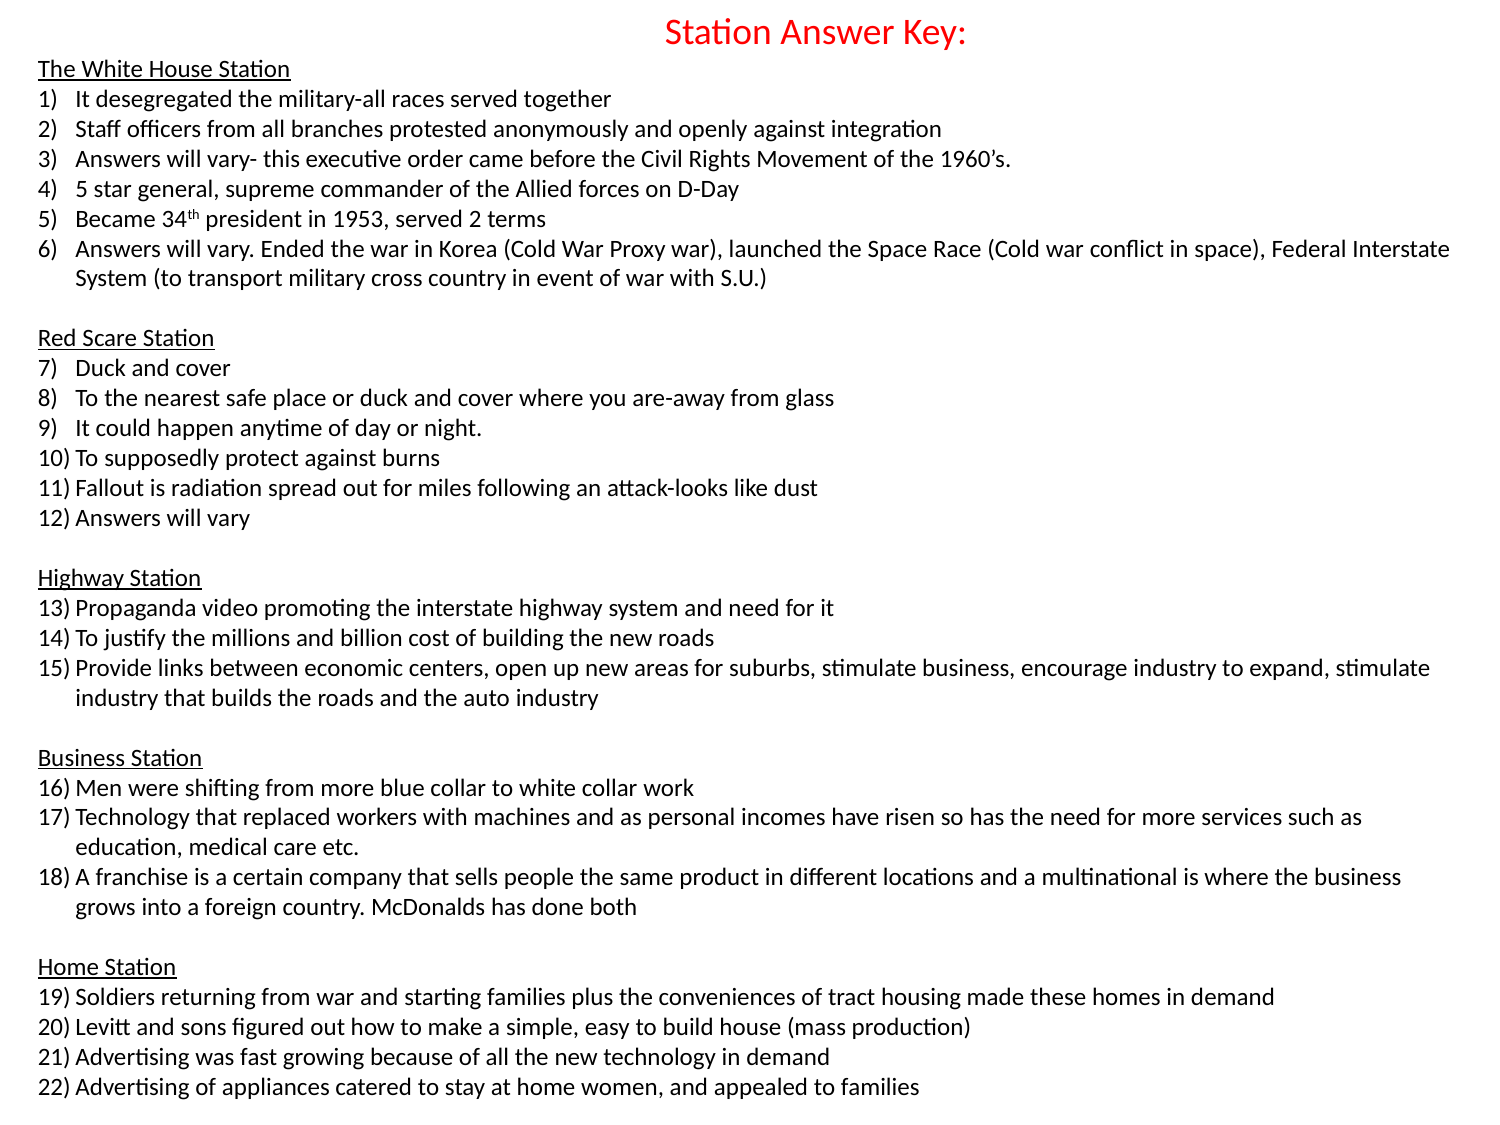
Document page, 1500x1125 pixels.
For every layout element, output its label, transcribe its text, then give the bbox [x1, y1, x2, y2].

text_box Station Answer Key: The White House Station It desegregated the military-all races served together Staff officers from all branches protested anonymously and openly against integration Answers will vary- this executive order came before the Civil Rights Movement of the 1960’s. 5 star general, supreme commander of the Allied forces on D-Day Became 34th president in 1953, served 2 terms Answers will vary. Ended the war in Korea (Cold War Proxy war), launched the Space Race (Cold war conflict in space), Federal Interstate System (to transport military cross country in event of war with S.U.) Red Scare Station Duck and cover To the nearest safe place or duck and cover where you are-away from glass It could happen anytime of day or night. To supposedly protect against burns Fallout is radiation spread out for miles following an attack-looks like dust Answers will vary Highway Station Propaganda video promoting the interstate highway system and need for it To justify the millions and billion cost of building the new roads Provide links between economic centers, open up new areas for suburbs, stimulate business, encourage industry to expand, stimulate industry that builds the roads and the auto industry Business Station Men were shifting from more blue collar to white collar work Technology that replaced workers with machines and as personal incomes have risen so has the need for more services such as education, medical care etc. A franchise is a certain company that sells people the same product in different locations and a multinational is where the business grows into a foreign country. McDonalds has done both Home Station Soldiers returning from war and starting families plus the conveniences of tract housing made these homes in demand Levitt and sons figured out how to make a simple, easy to build house (mass production) Advertising was fast growing because of all the new technology in demand Advertising of appliances catered to stay at home women, and appealed to families [23, 0, 1475, 1125]
